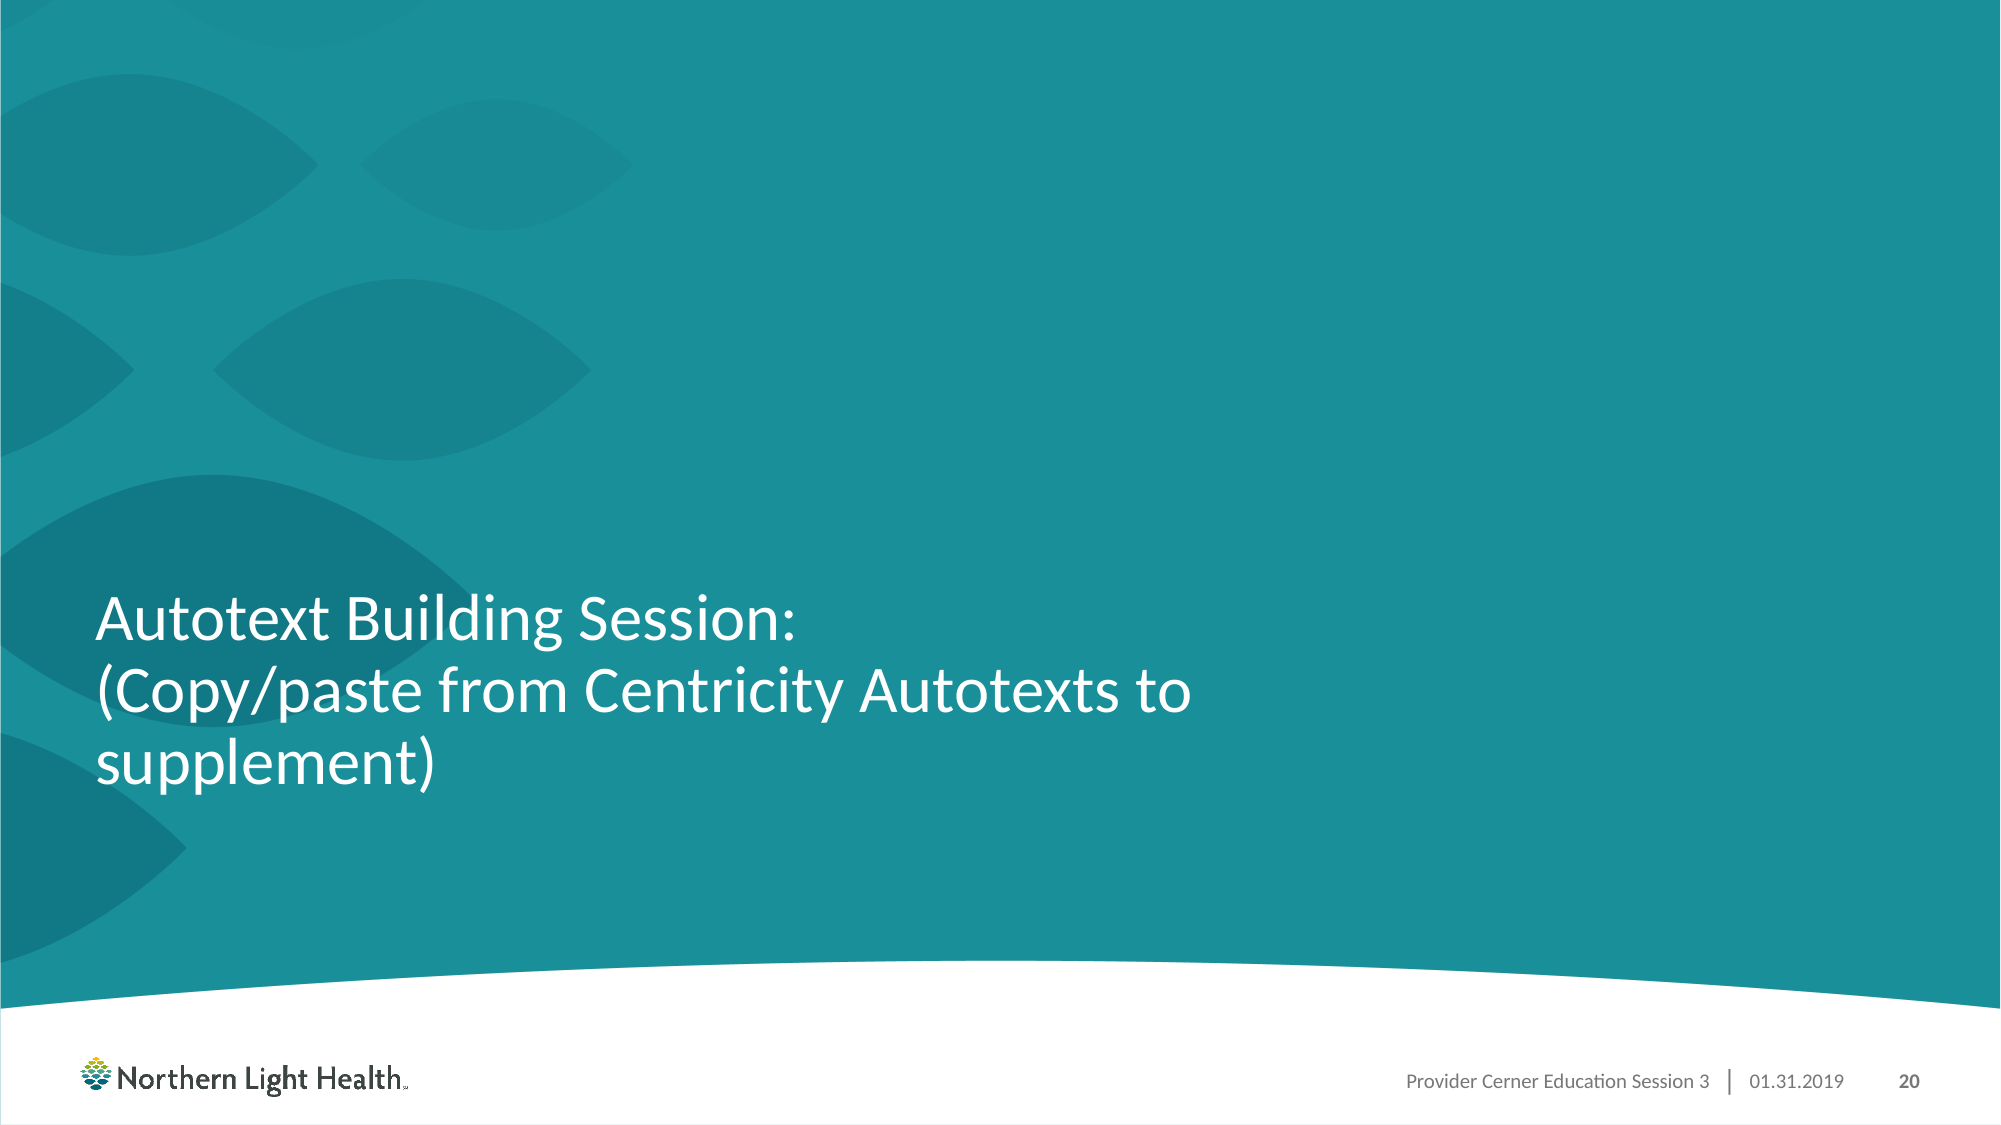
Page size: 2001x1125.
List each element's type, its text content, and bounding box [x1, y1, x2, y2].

slide_number 20 [1854, 1063, 1921, 1094]
picture [0, 0, 2001, 1125]
footer Provider Cerner Education Session 3 [920, 1063, 1710, 1094]
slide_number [1749, 1063, 1854, 1094]
title Autotext Building Session: (Copy/paste from Centricity Autotexts to supplement) [80, 367, 1291, 818]
